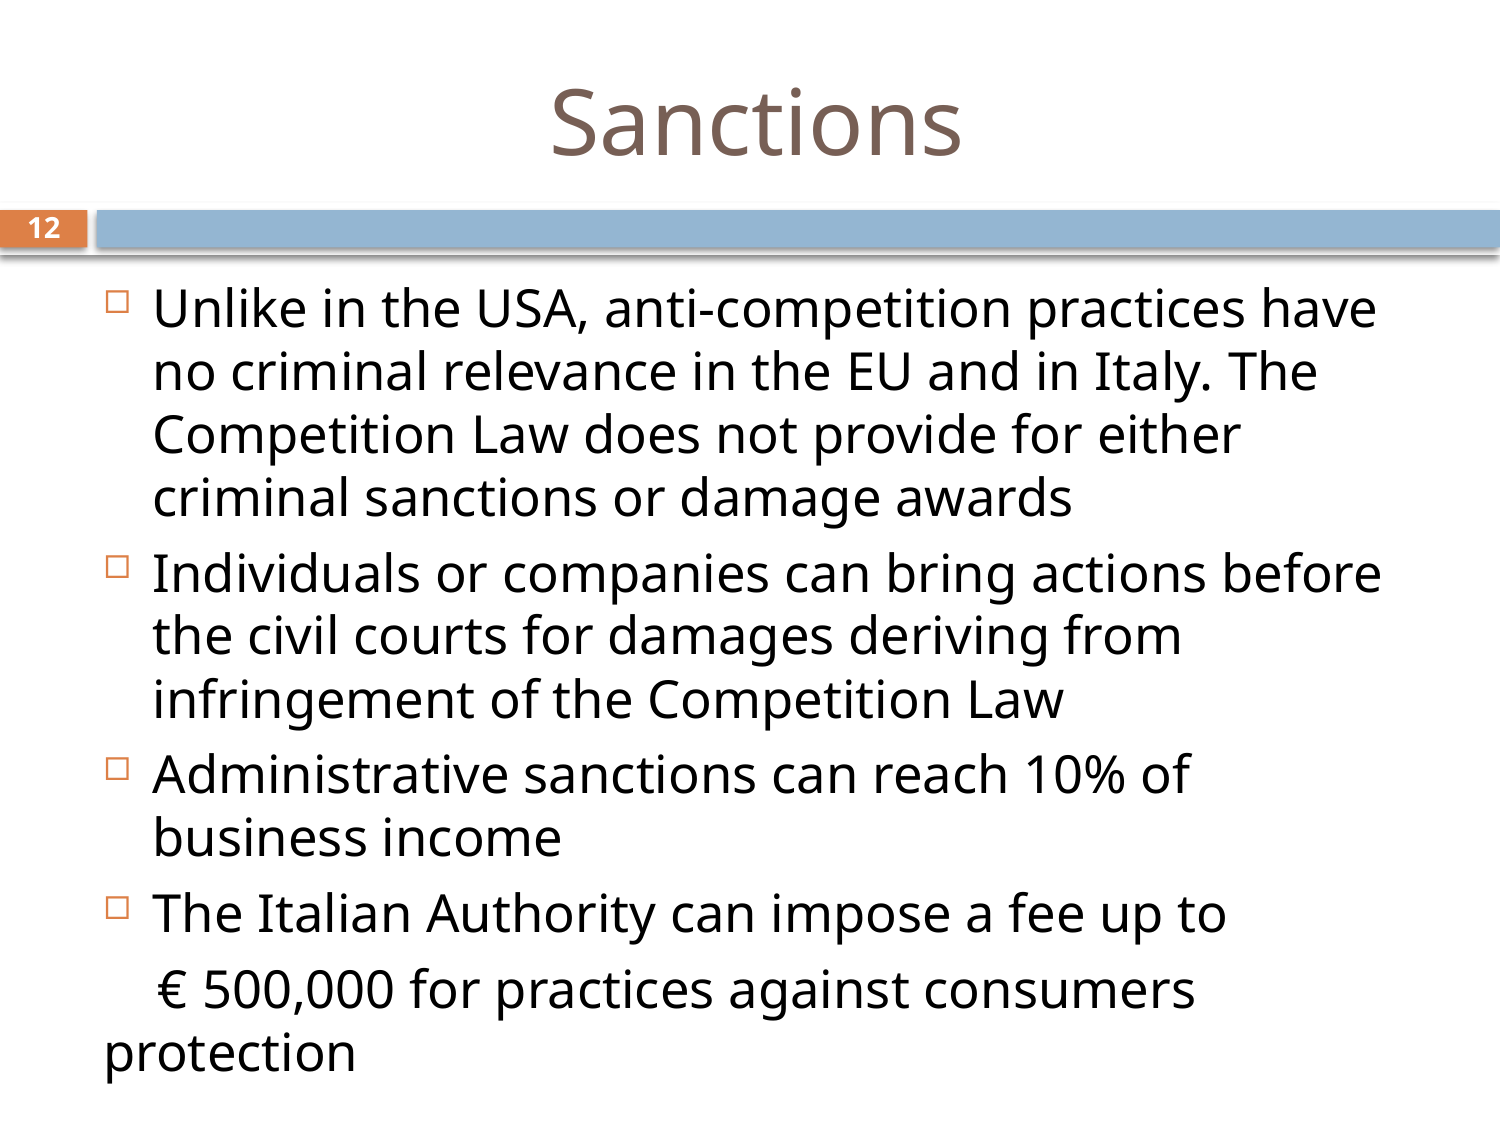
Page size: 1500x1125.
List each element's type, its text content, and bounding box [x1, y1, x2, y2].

title Sanctions [100, 37, 1438, 200]
list Unlike in the USA, anti-competition practices have no criminal relevance in the EU and in Italy. The Competition Law does not provide for either criminal sanctions or damage awards Individuals or companies can bring actions before the civil courts for damages deriving from infringement of the Competition Law Administrative sanctions can reach 10% of business income The Italian Authority can impose a fee up to € 500,000 for practices against consumers protection [88, 267, 1436, 1094]
slide_number 12 [0, 208, 88, 249]
